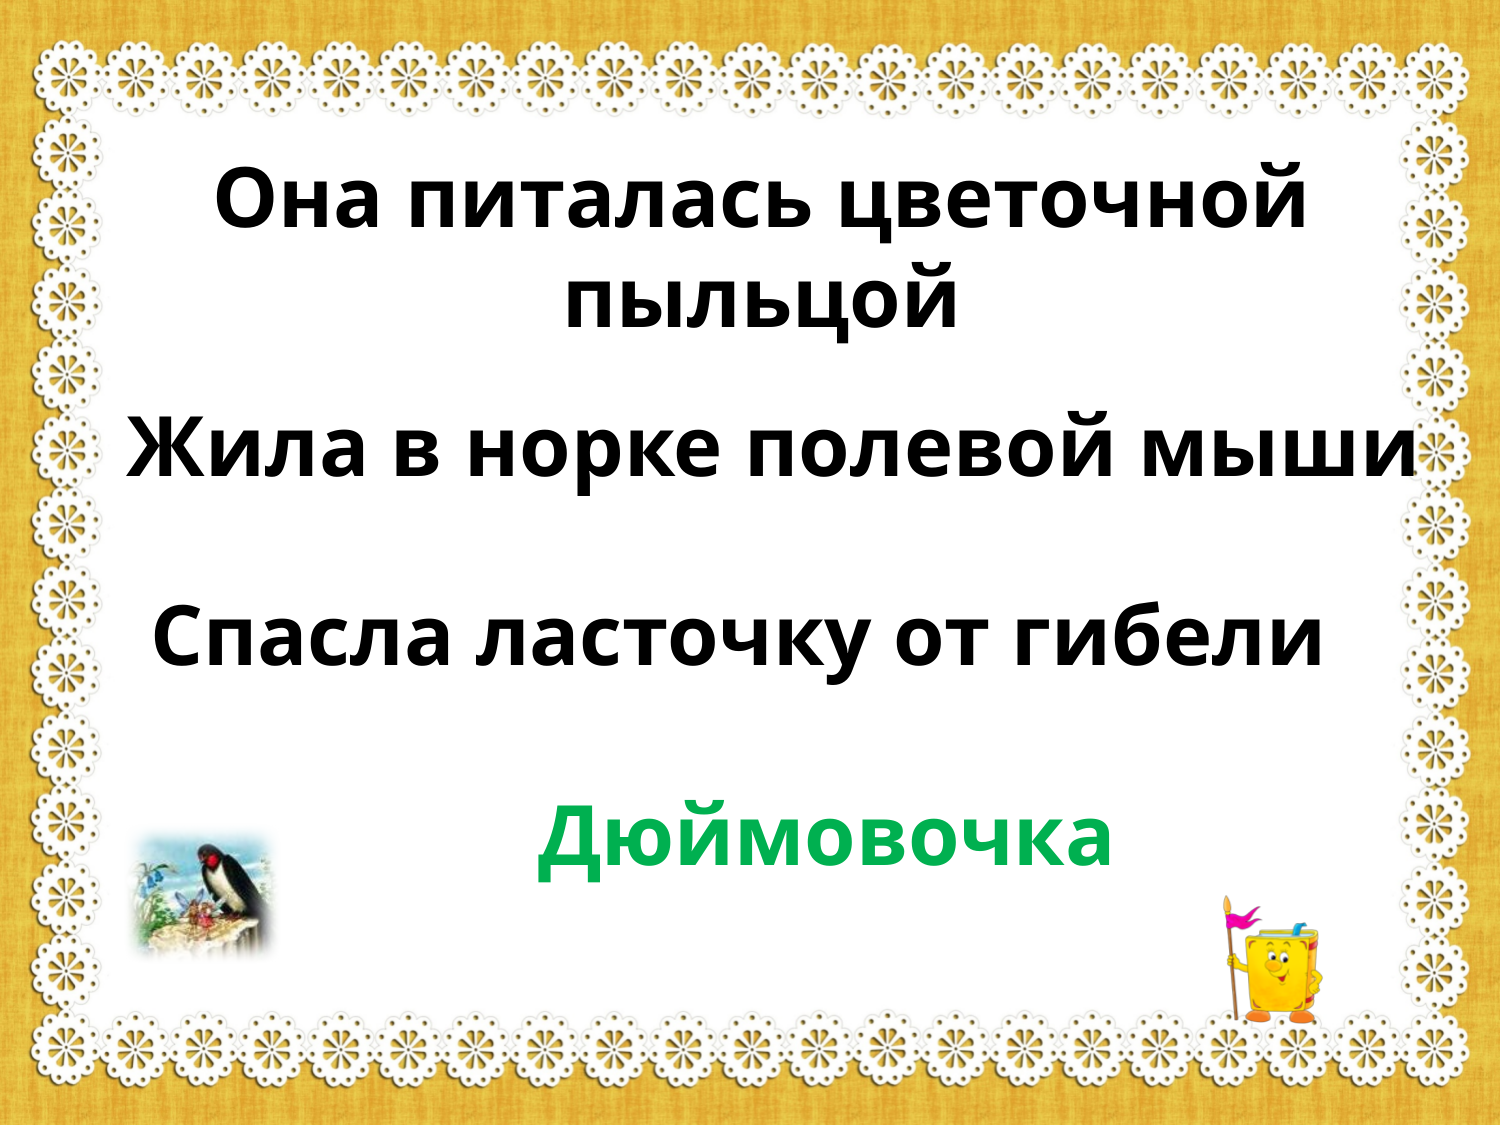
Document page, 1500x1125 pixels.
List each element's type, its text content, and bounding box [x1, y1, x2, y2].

text_box Она питалась цветочной пыльцой [64, 137, 1459, 352]
picture [0, 0, 1500, 1125]
text_box Жила в норке полевой мыши [112, 385, 1459, 501]
text_box Спасла ласточку от гибели [135, 574, 1435, 689]
text_box Дюймовочка [490, 775, 1164, 890]
